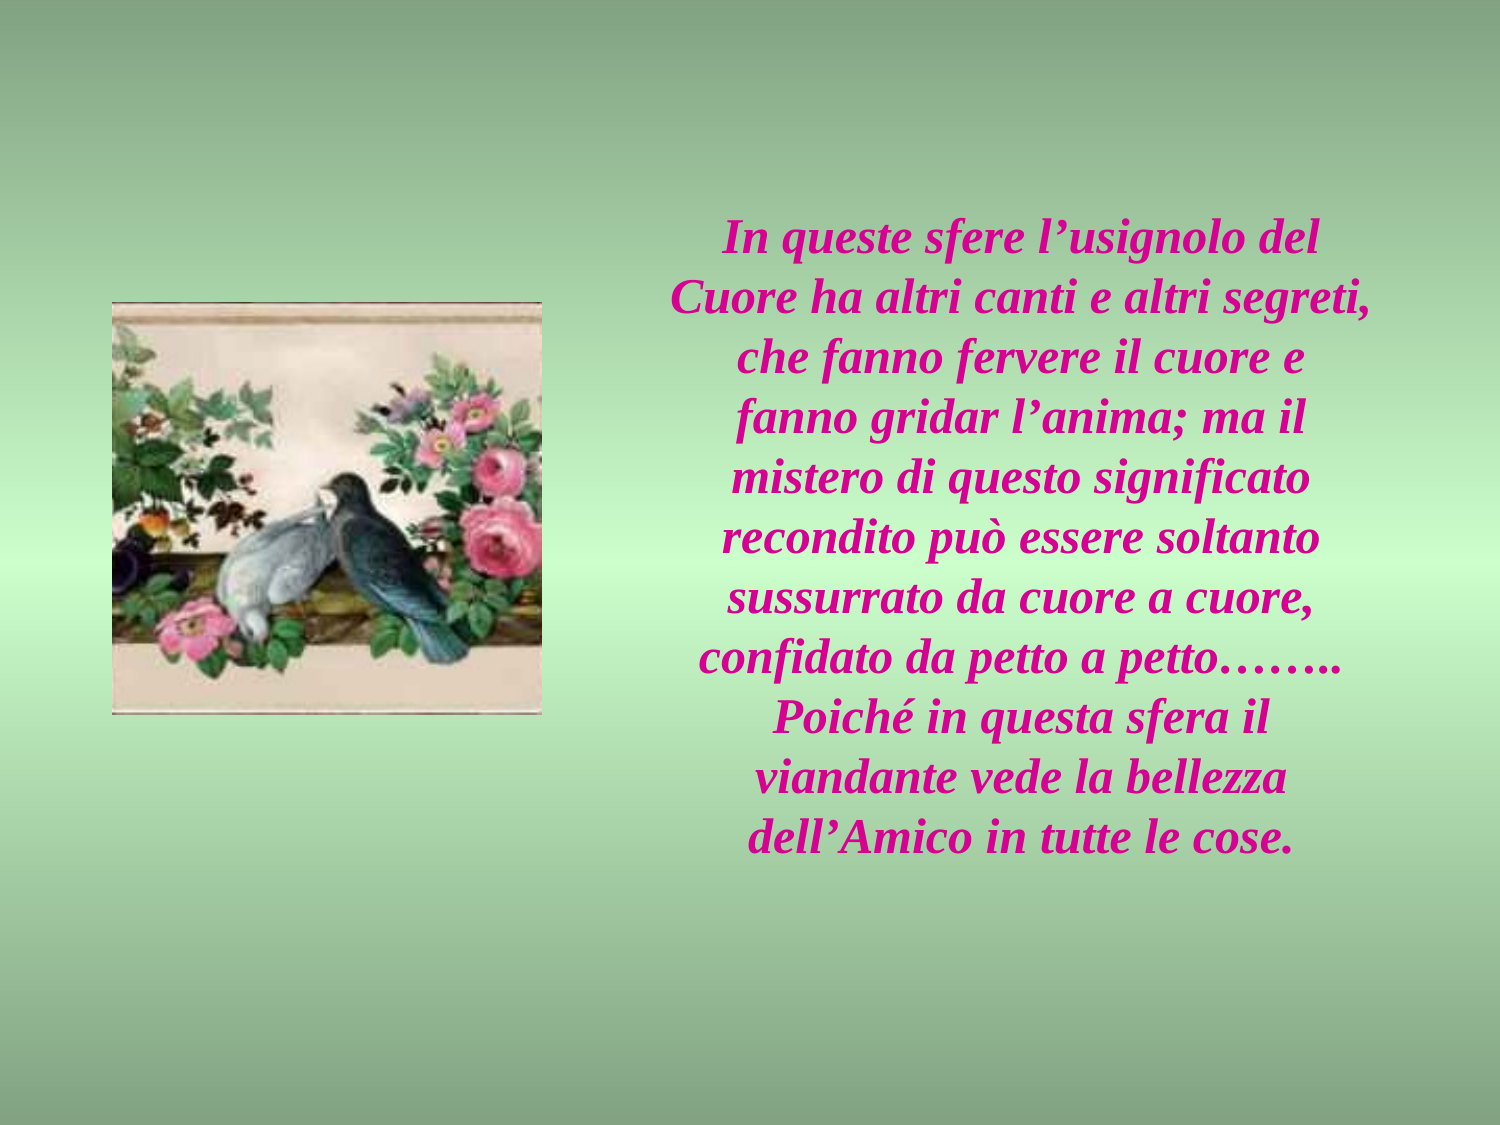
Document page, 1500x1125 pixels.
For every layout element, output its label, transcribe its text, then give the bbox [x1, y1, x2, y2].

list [111, 302, 542, 716]
text_box In queste sfere l’usignolo del Cuore ha altri canti e altri segreti, che fanno fervere il cuore e fanno gridar l’anima; ma il mistero di questo significato recondito può essere soltanto sussurrato da cuore a cuore, confidato da petto a petto…….. Poiché in questa sfera il viandante vede la bellezza dell’Amico in tutte le cose. [655, 196, 1388, 872]
